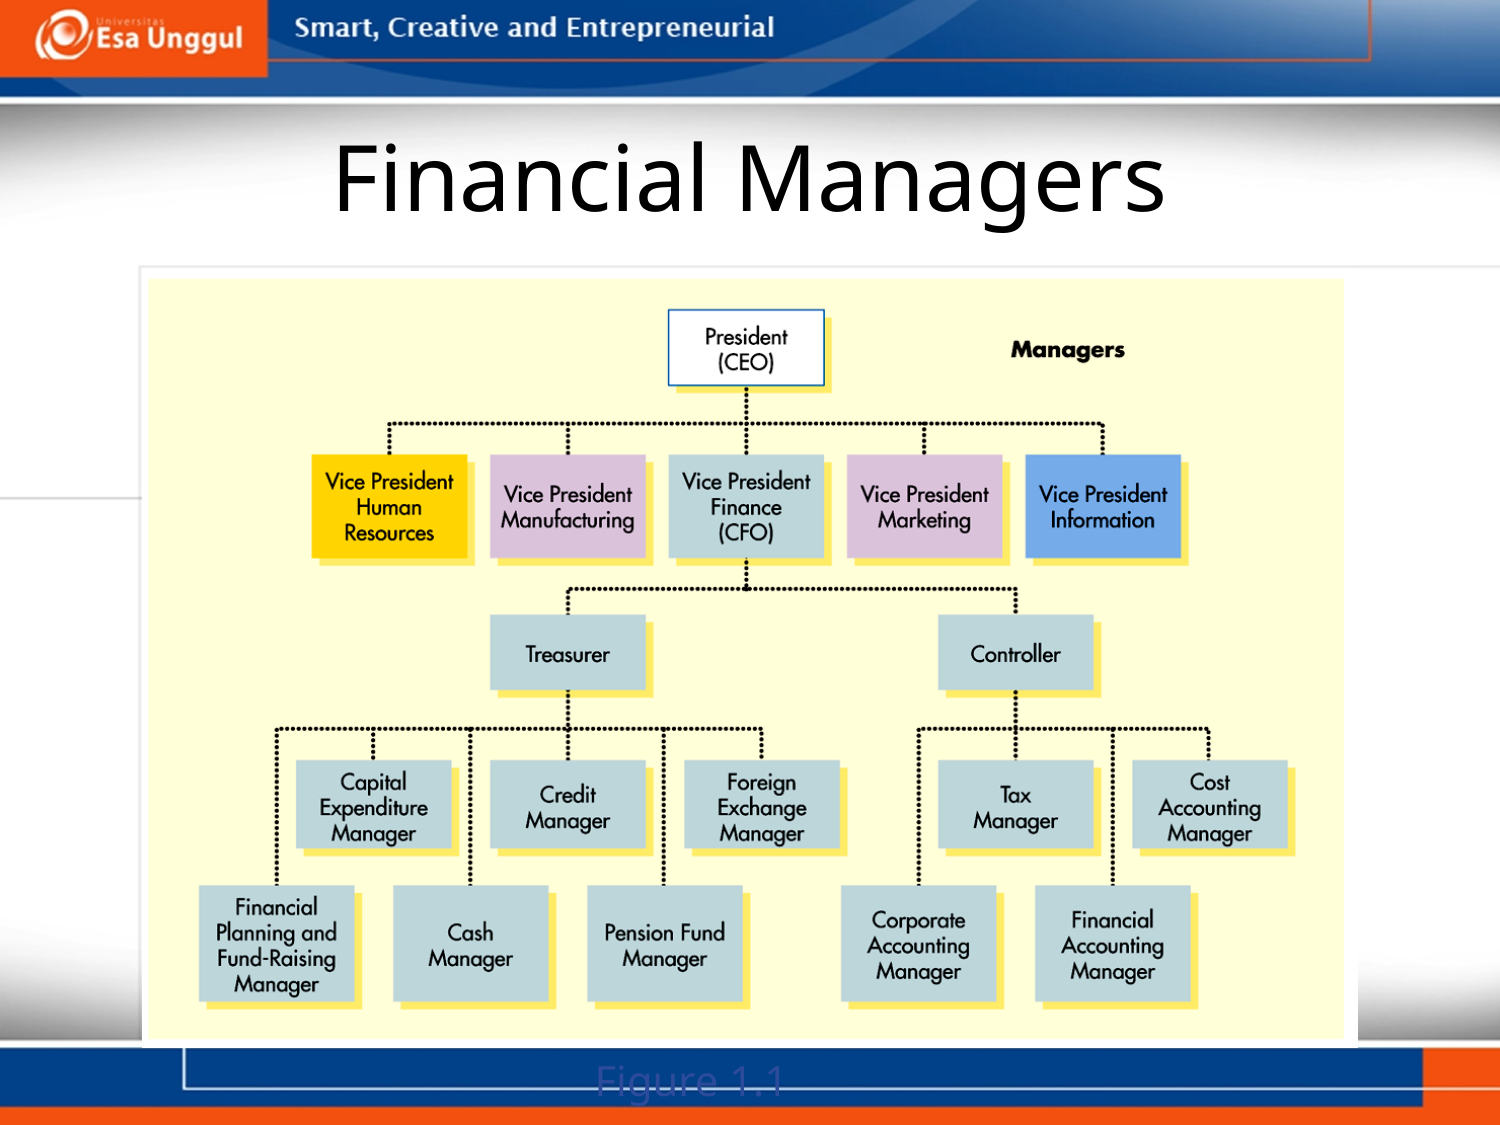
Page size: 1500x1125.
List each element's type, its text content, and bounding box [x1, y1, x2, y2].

title Financial Managers [75, 99, 1425, 250]
text_box Figure 1.1 [579, 1055, 804, 1113]
picture [0, 0, 1500, 1125]
